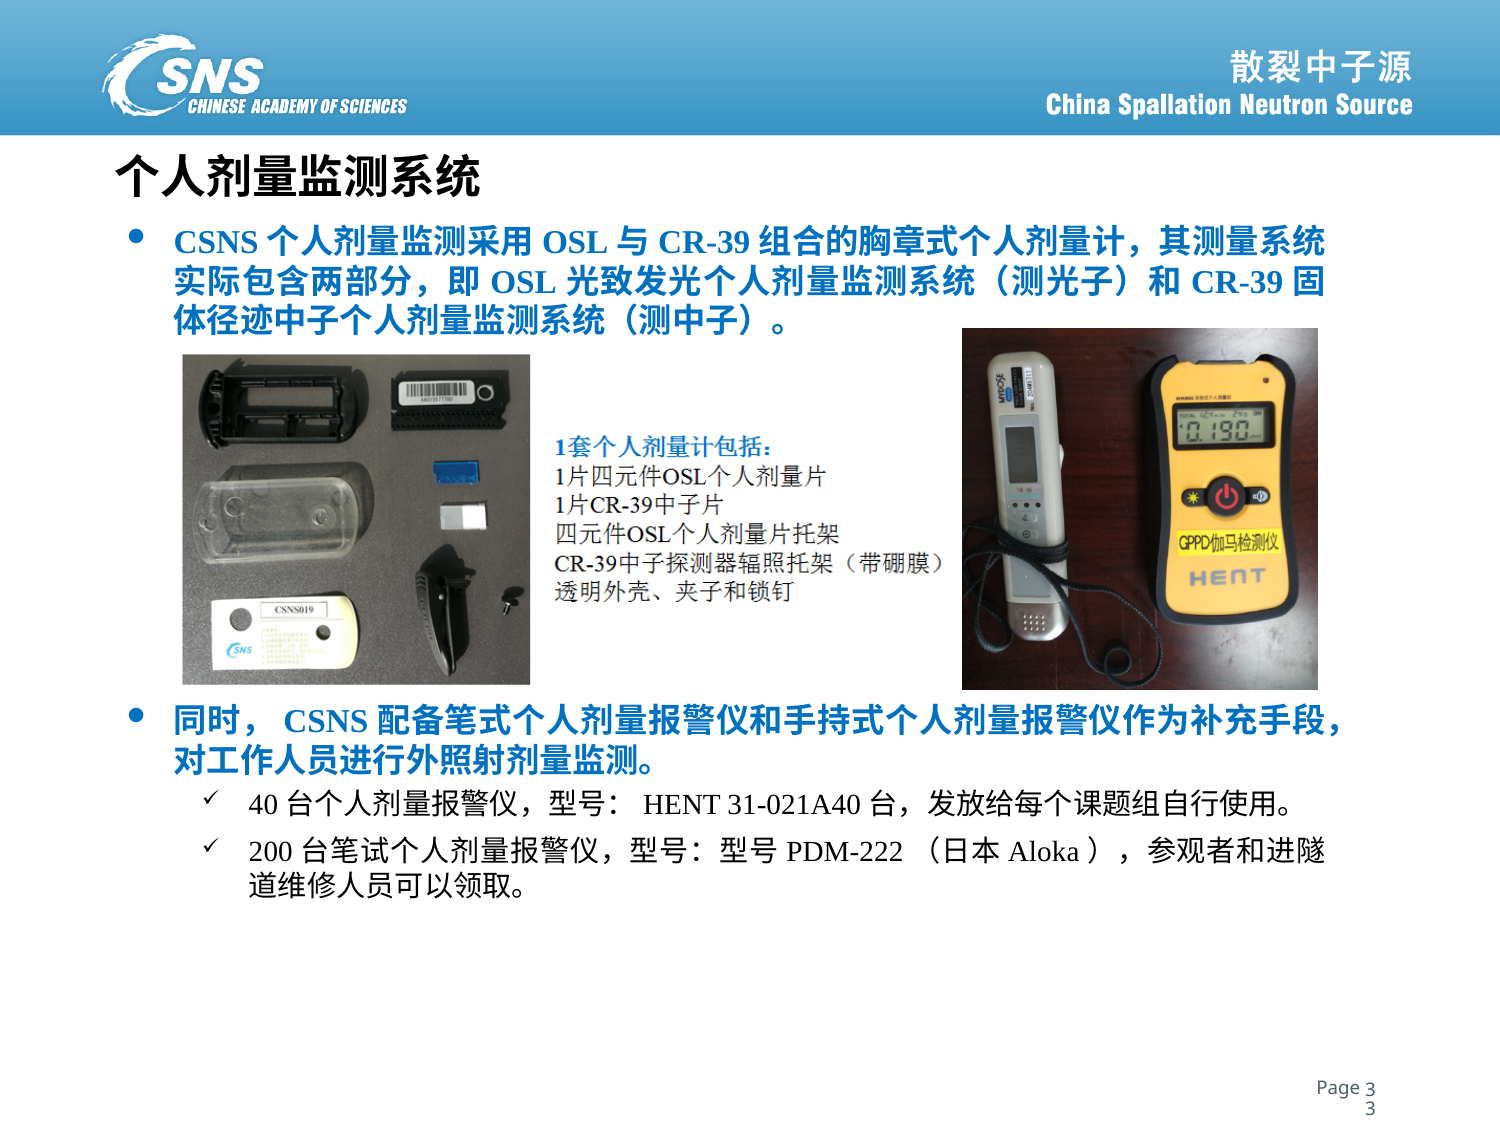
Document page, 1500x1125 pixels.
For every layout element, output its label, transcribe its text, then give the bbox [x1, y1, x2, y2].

picture [0, 0, 1500, 1125]
slide_number 33 [1349, 1070, 1400, 1101]
text_box CSNS个人剂量监测采用OSL与CR-39组合的胸章式个人剂量计，其测量系统实际包含两部分，即OSL光致发光个人剂量监测系统（测光子）和CR-39固体径迹中子个人剂量监测系统（测中子）。 同时，CSNS配备笔式个人剂量报警仪和手持式个人剂量报警仪作为补充手段，对工作人员进行外照射剂量监测。 40台个人剂量报警仪，型号：HENT 31-021A40台，发放给每个课题组自行使用。 200台笔试个人剂量报警仪，型号：型号PDM-222（日本Aloka），参观者和进隧道维修人员可以领取。 [112, 212, 1341, 910]
text_box 个人剂量监测系统 [99, 137, 1125, 213]
